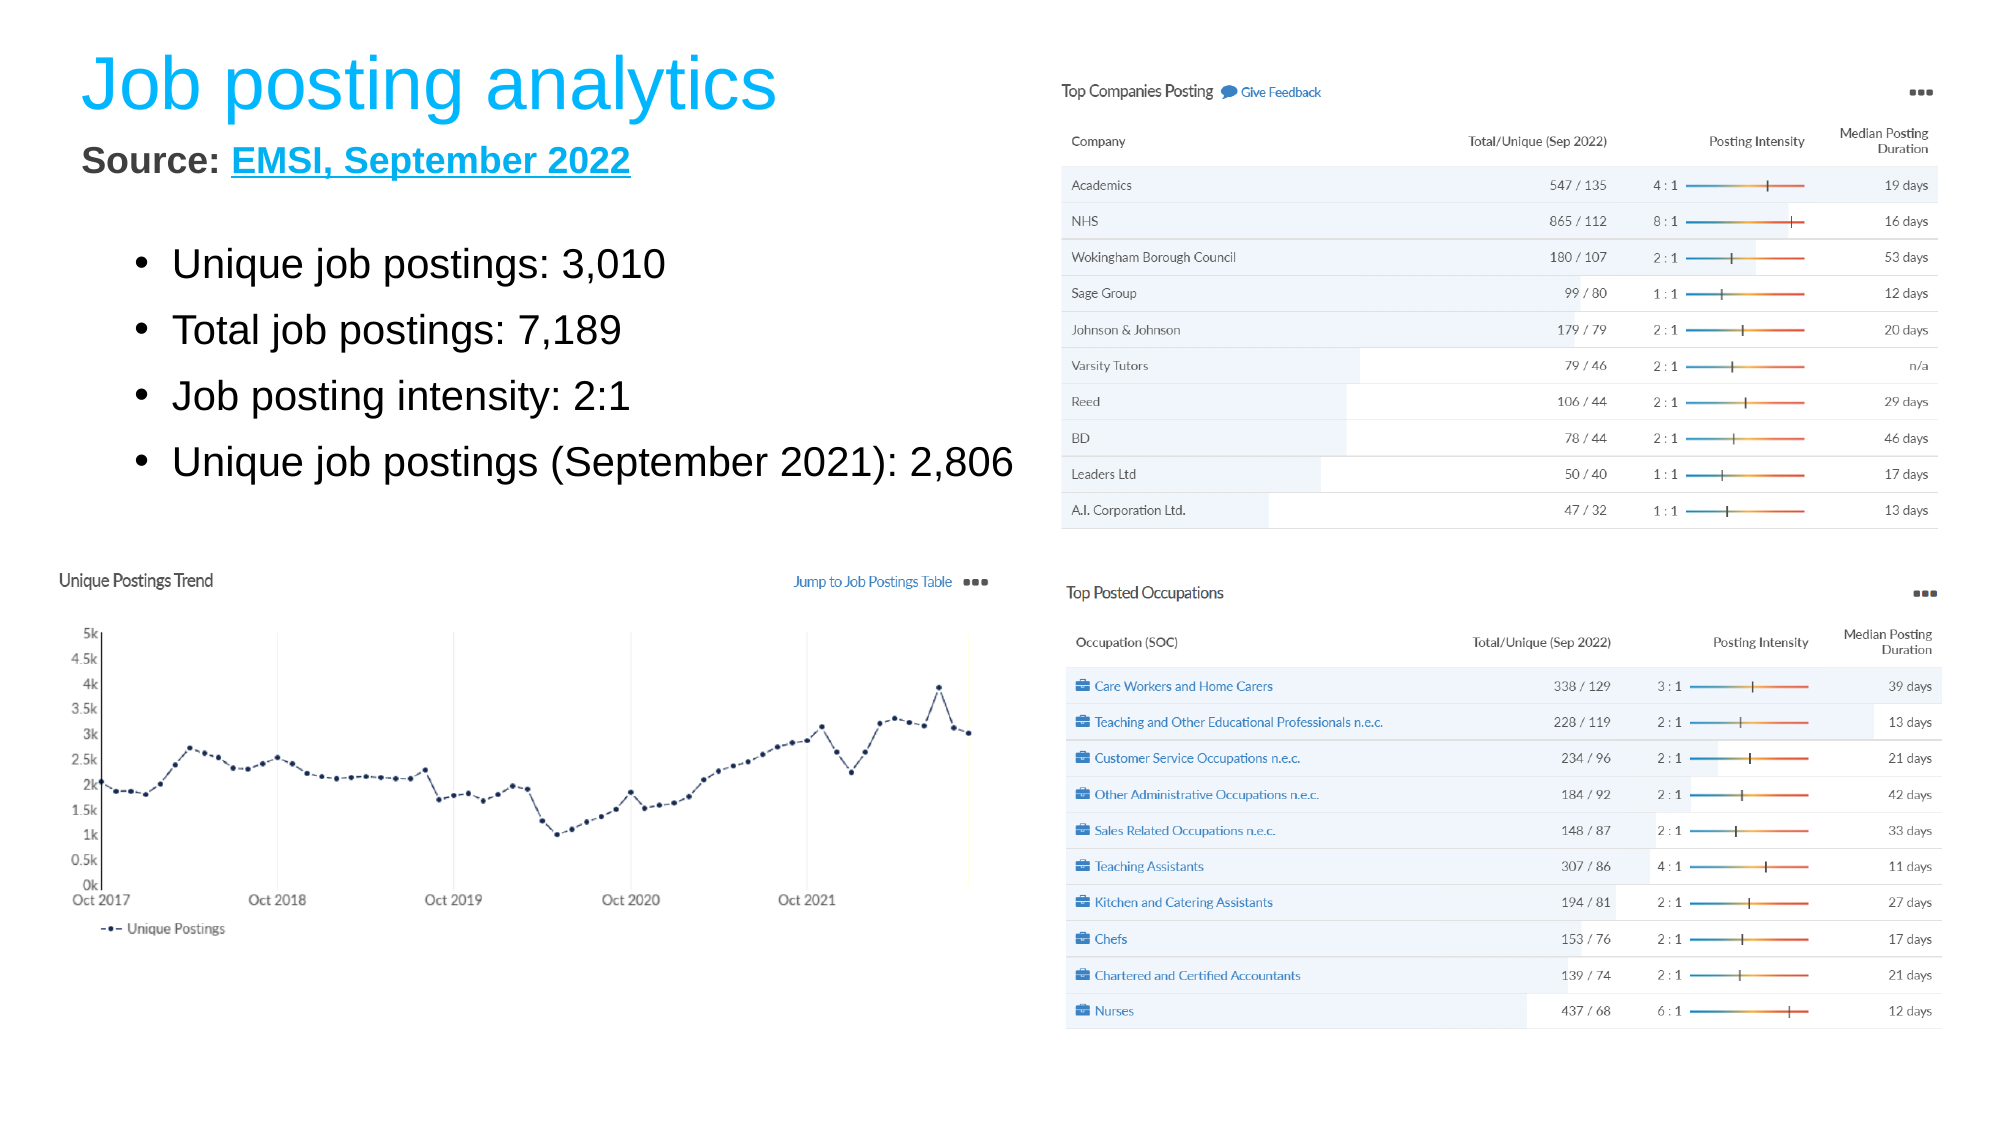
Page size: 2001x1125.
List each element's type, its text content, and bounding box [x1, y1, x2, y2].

list Unique job postings: 3,010 Total job postings: 7,189 Job posting intensity: 2:1 Unique job postings (September 2021): 2,806 [119, 235, 1059, 532]
title Job posting analytics [66, 22, 1792, 149]
picture [52, 562, 1000, 945]
picture [1059, 73, 1942, 532]
picture [1059, 576, 1951, 1029]
text_box Source: EMSI, September 2022 [66, 129, 714, 189]
